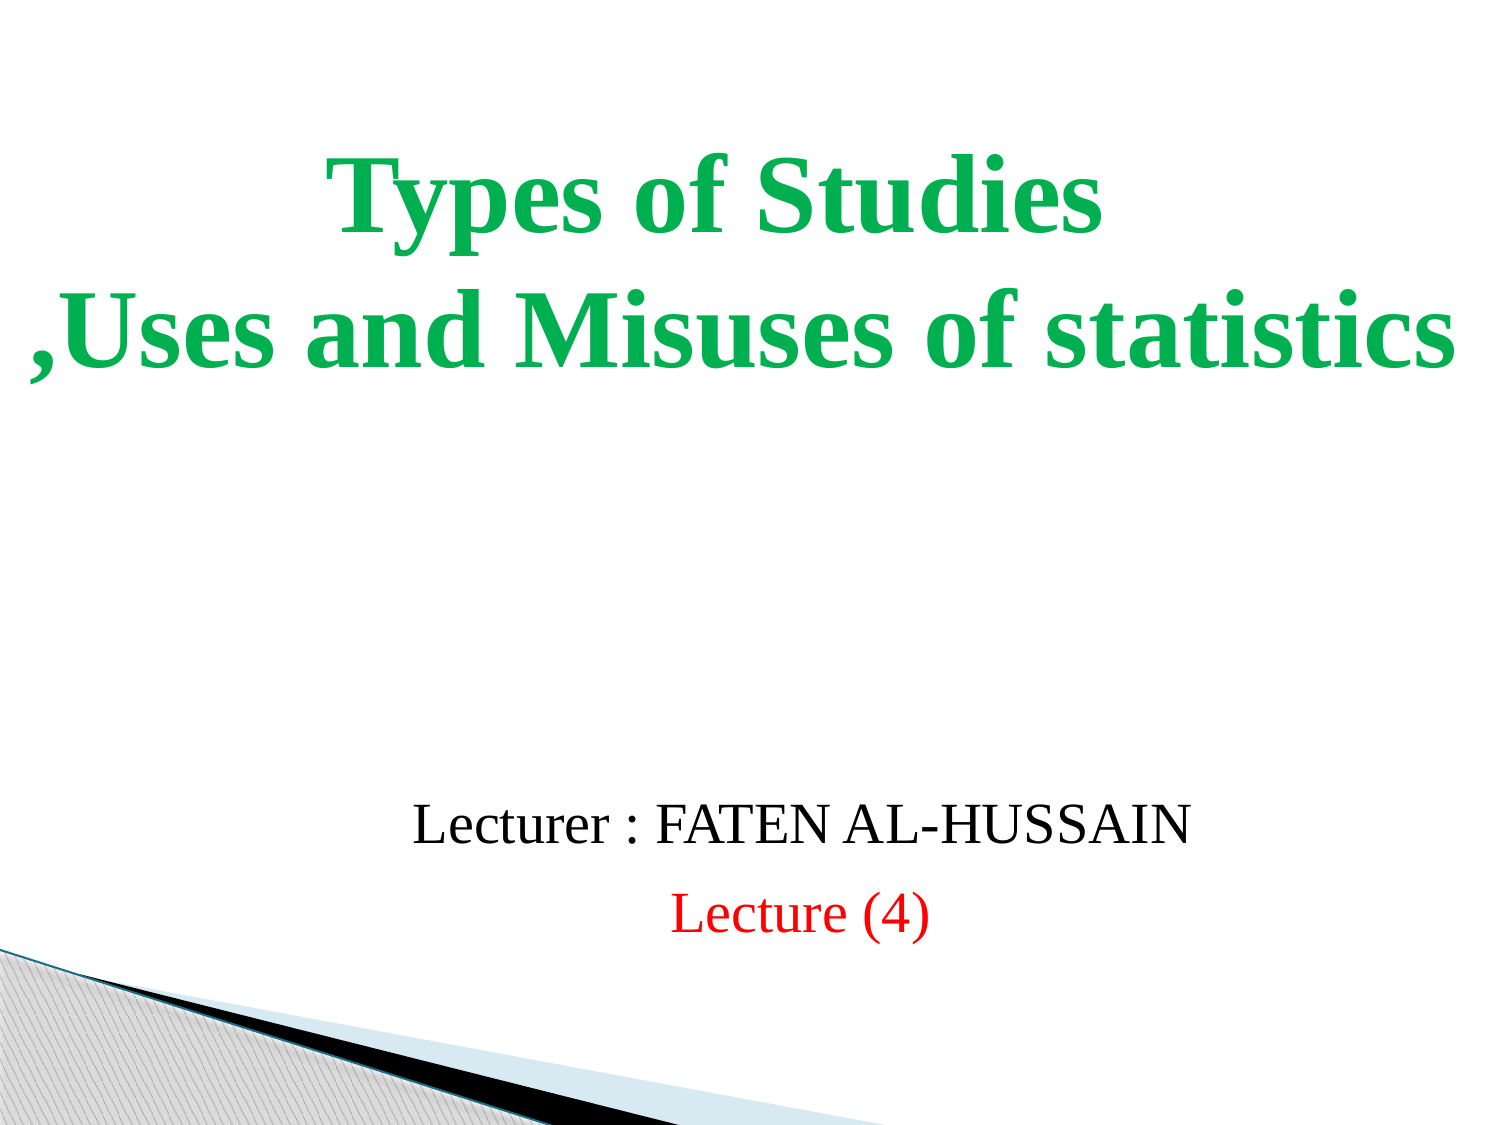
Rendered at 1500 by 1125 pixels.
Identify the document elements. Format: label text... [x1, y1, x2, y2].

text_box Lecture (4) [637, 866, 1013, 938]
text_box Lecturer : FATEN AL-HUSSAIN [299, 699, 1288, 863]
text_box Types of Studies ,Uses and Misuses of statistics [0, 112, 1488, 488]
